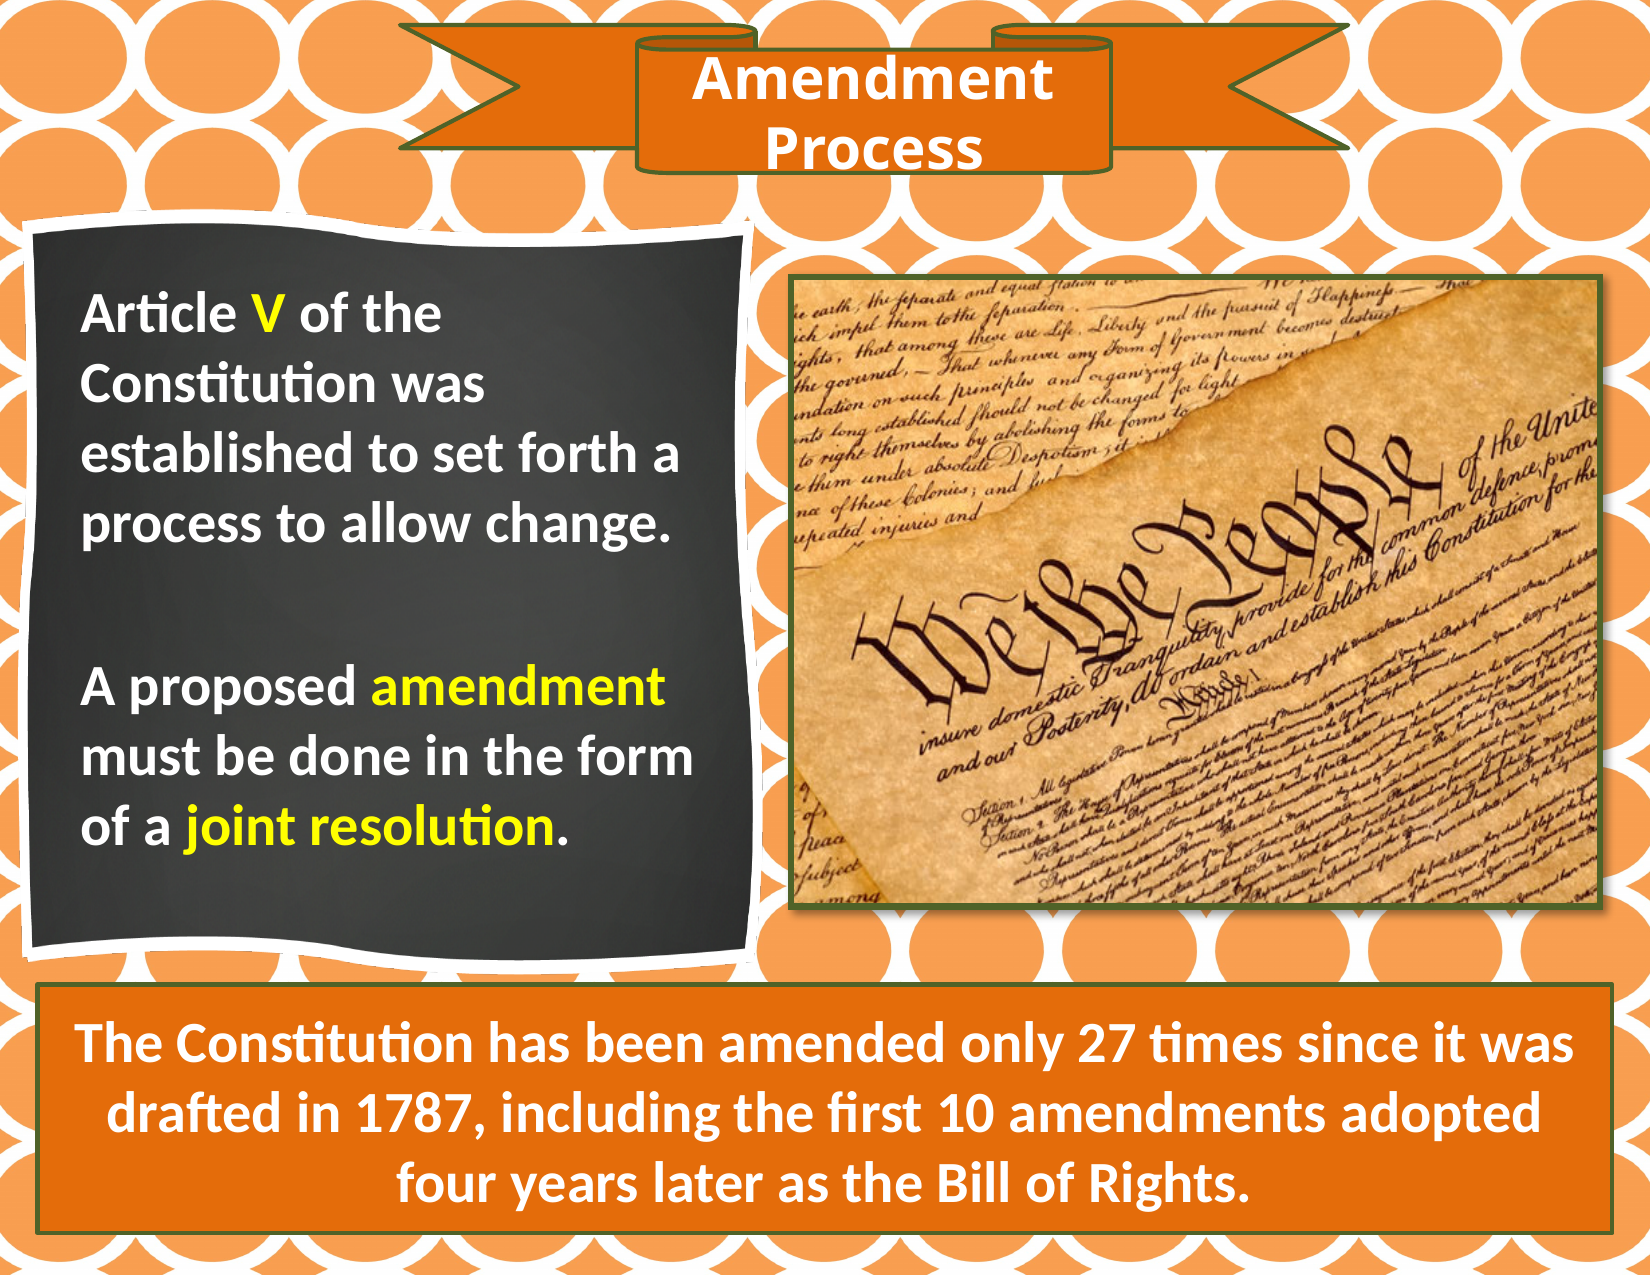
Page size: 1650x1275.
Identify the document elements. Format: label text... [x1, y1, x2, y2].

text_box Amendment Process [397, 22, 1351, 176]
text_box The Constitution has been amended only 27 times since it was drafted in 1787, including the first 10 amendments adopted four years later as the Bill of Rights. [35, 982, 1614, 1235]
picture [0, 0, 1650, 1275]
